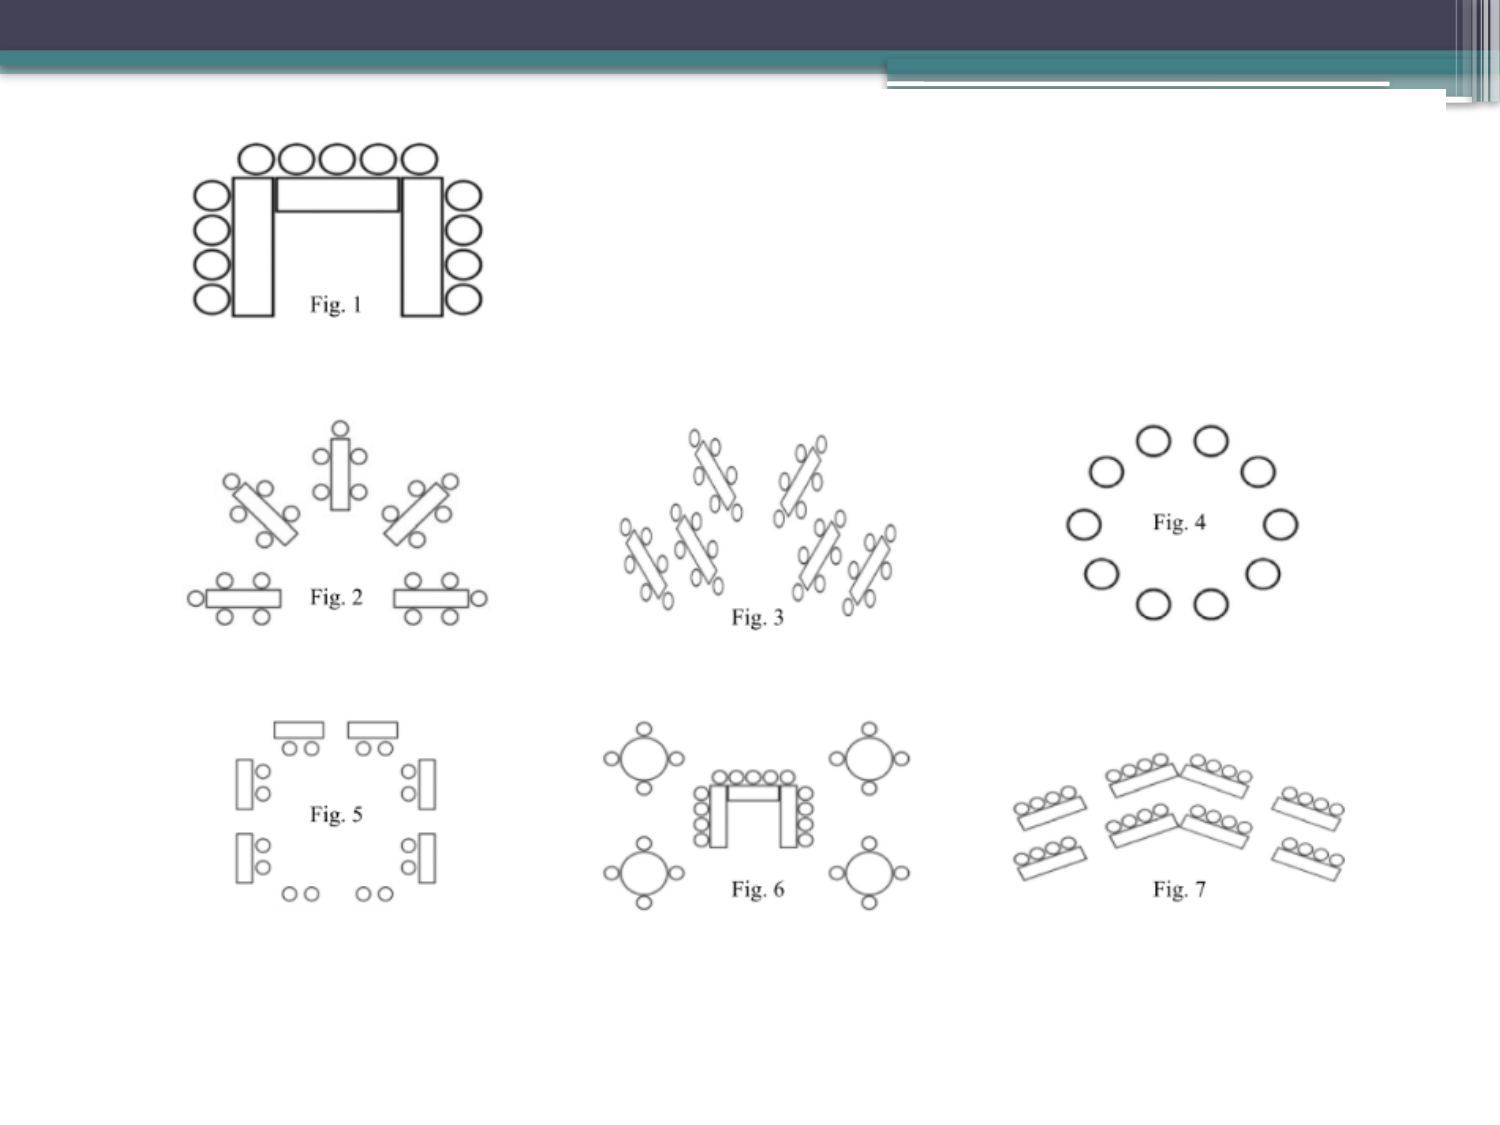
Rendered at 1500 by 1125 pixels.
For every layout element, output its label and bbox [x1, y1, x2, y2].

list [52, 89, 1446, 975]
